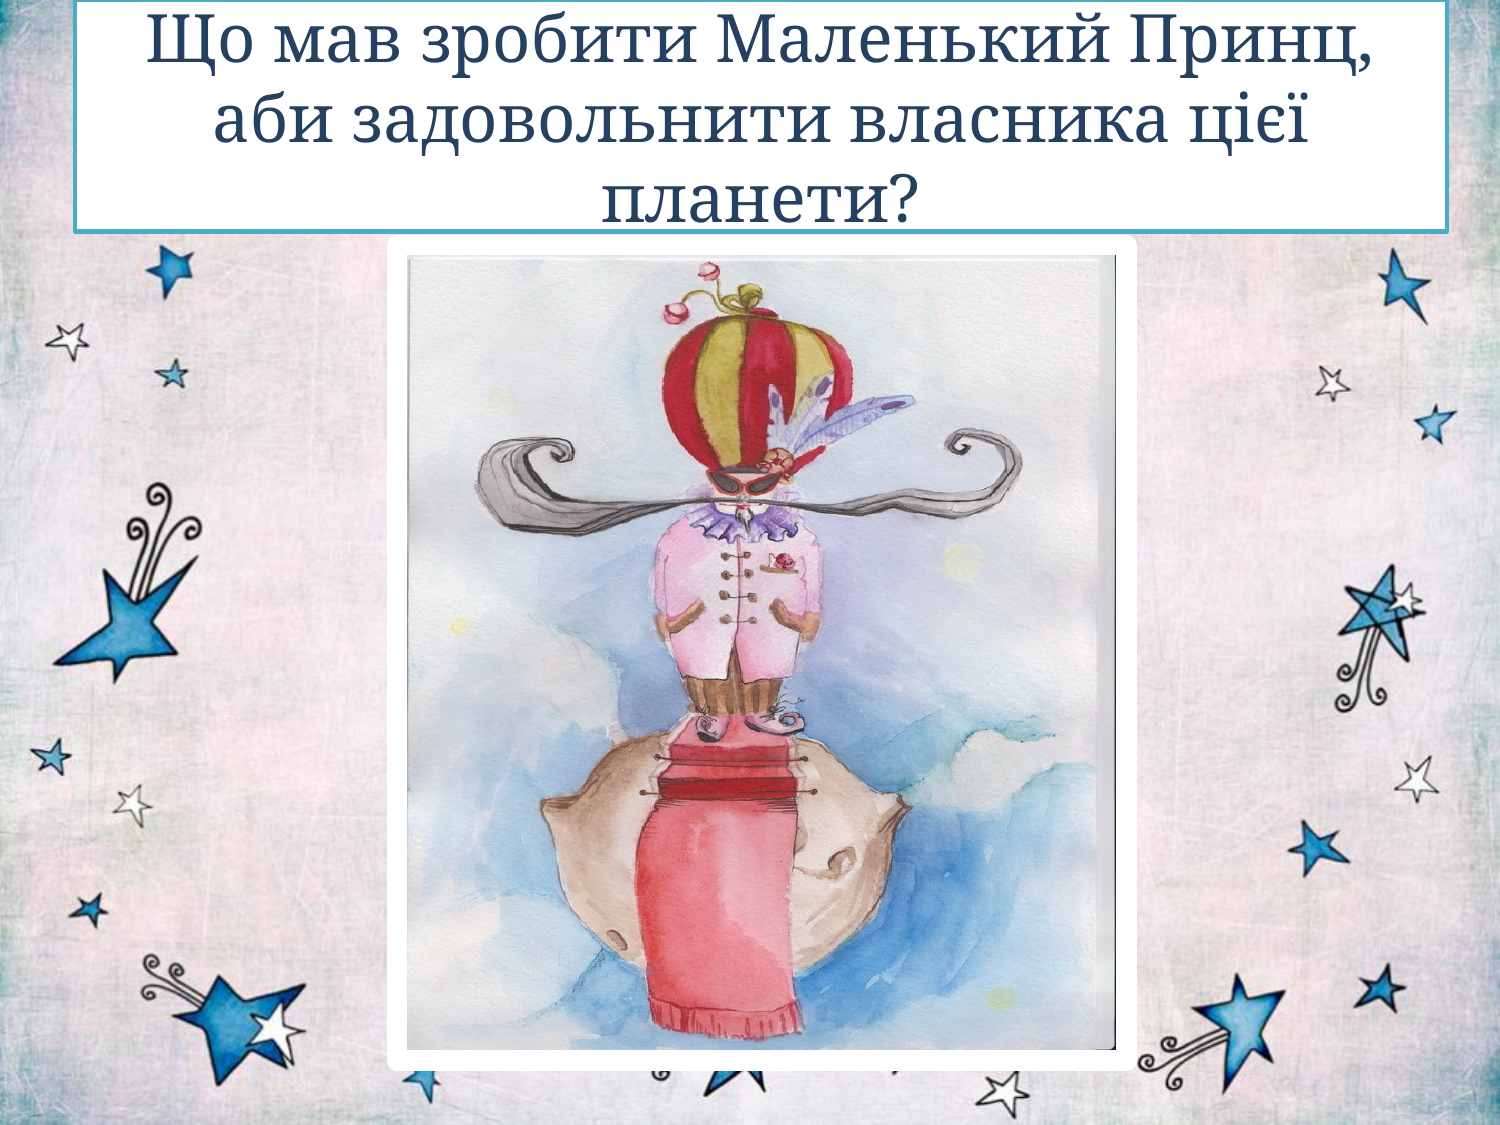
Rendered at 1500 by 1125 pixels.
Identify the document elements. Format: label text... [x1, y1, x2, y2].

title Що мав зробити Маленький Принц, аби задовольнити власника цієї планети? [73, 0, 1449, 234]
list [407, 255, 1117, 1051]
picture [0, 0, 1500, 1125]
